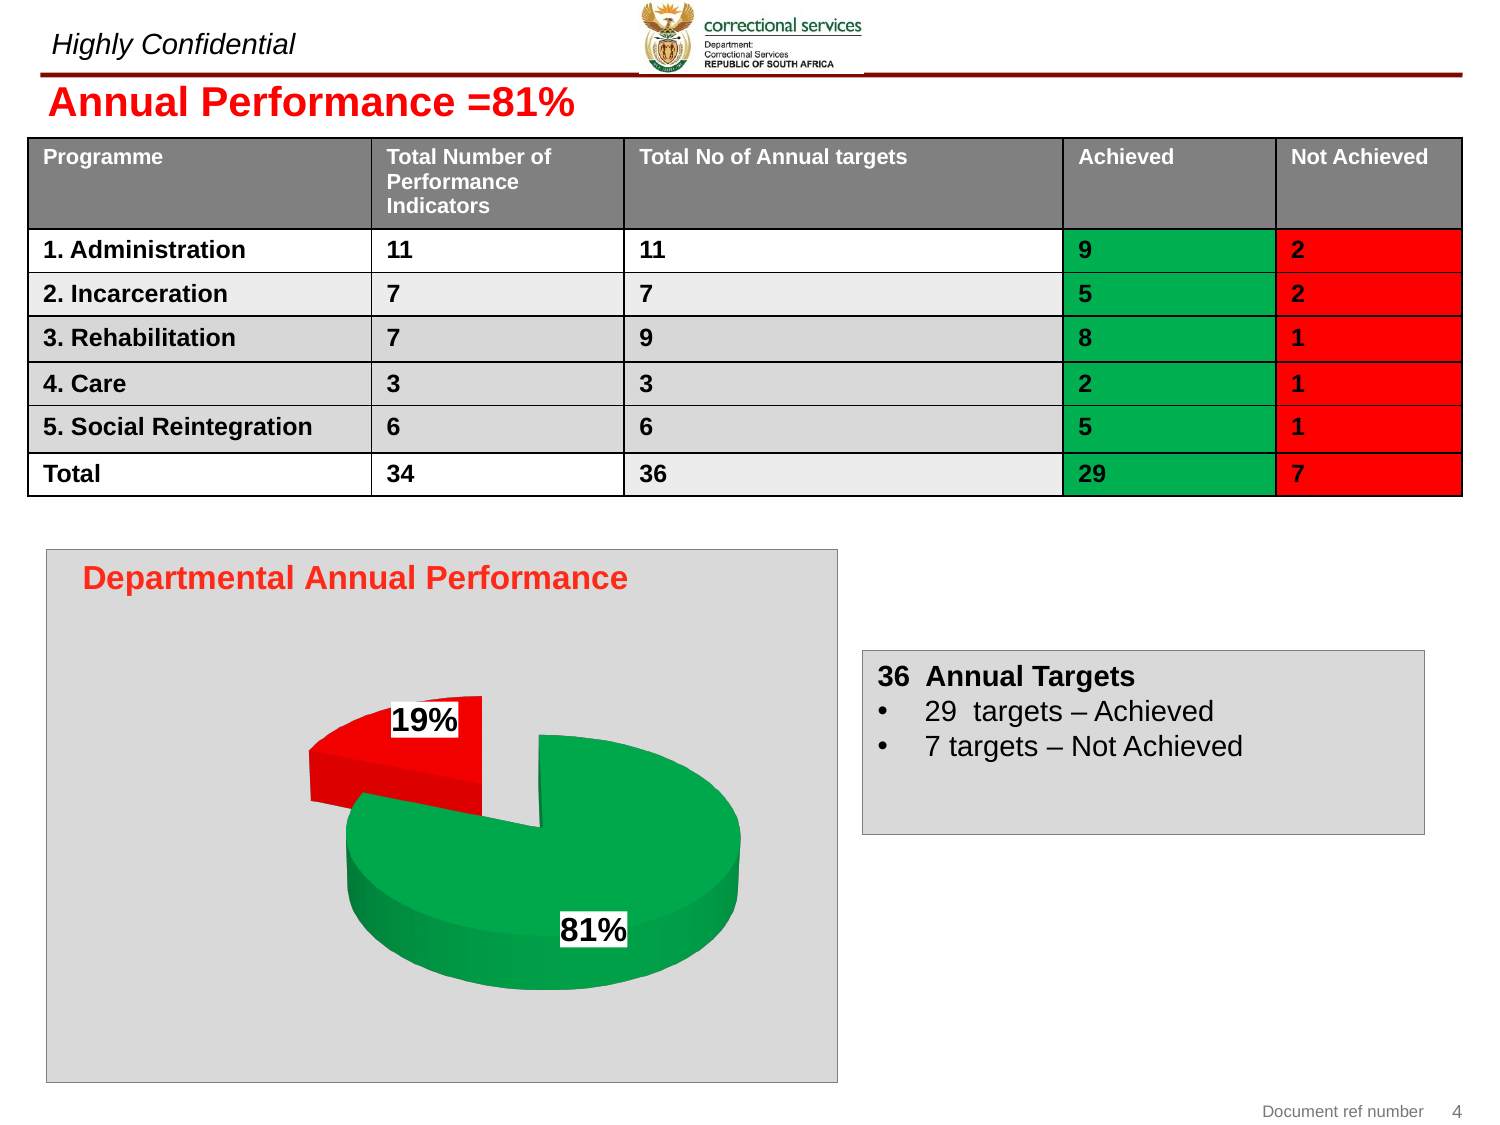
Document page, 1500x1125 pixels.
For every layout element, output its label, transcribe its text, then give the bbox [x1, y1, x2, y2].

table_cell 5. Social Reintegration [29, 406, 371, 452]
table_cell 8 [1064, 317, 1275, 361]
table_cell 9 [625, 317, 1062, 361]
table_cell 4. Care [29, 363, 371, 405]
table_cell Total [29, 454, 371, 495]
table_cell 7 [625, 273, 1062, 315]
table_cell 5 [1064, 406, 1275, 452]
table_cell 7 [372, 273, 623, 315]
table_cell 2 [1277, 230, 1461, 272]
table_cell 1 [1277, 406, 1461, 452]
table_cell 7 [372, 317, 623, 361]
table_cell 7 [1277, 454, 1461, 495]
table_cell 11 [372, 230, 623, 272]
table_cell 34 [372, 454, 623, 495]
table_cell 6 [372, 406, 623, 452]
table_header Not Achieved [1277, 139, 1461, 228]
table_cell 36 [625, 454, 1062, 495]
table_cell 3 [372, 363, 623, 405]
text_box 36 Annual Targets 29 targets – Achieved 7 targets – Not Achieved [862, 650, 1425, 835]
table_cell 11 [625, 230, 1062, 272]
table_cell 9 [1064, 230, 1275, 272]
chart [46, 549, 838, 1083]
table_cell 2. Incarceration [29, 273, 371, 315]
table_cell 1. Administration [29, 230, 371, 272]
table_cell 29 [1064, 454, 1275, 495]
table_cell 3 [625, 363, 1062, 405]
picture [639, 1, 864, 74]
table_cell 2 [1064, 363, 1275, 405]
table_cell 5 [1064, 273, 1275, 315]
table_cell 1 [1277, 363, 1461, 405]
list Annual Performance =81% [47, 74, 1483, 126]
table_header Achieved [1064, 139, 1275, 228]
table_cell 2 [1277, 273, 1461, 315]
table_header Total No of Annual targets [625, 139, 1062, 228]
table_header Programme [29, 139, 371, 228]
table_cell 1 [1277, 317, 1461, 361]
table_cell 3. Rehabilitation [29, 317, 371, 361]
table_cell 6 [625, 406, 1062, 452]
table_header Total Number of Performance Indicators [372, 139, 623, 228]
